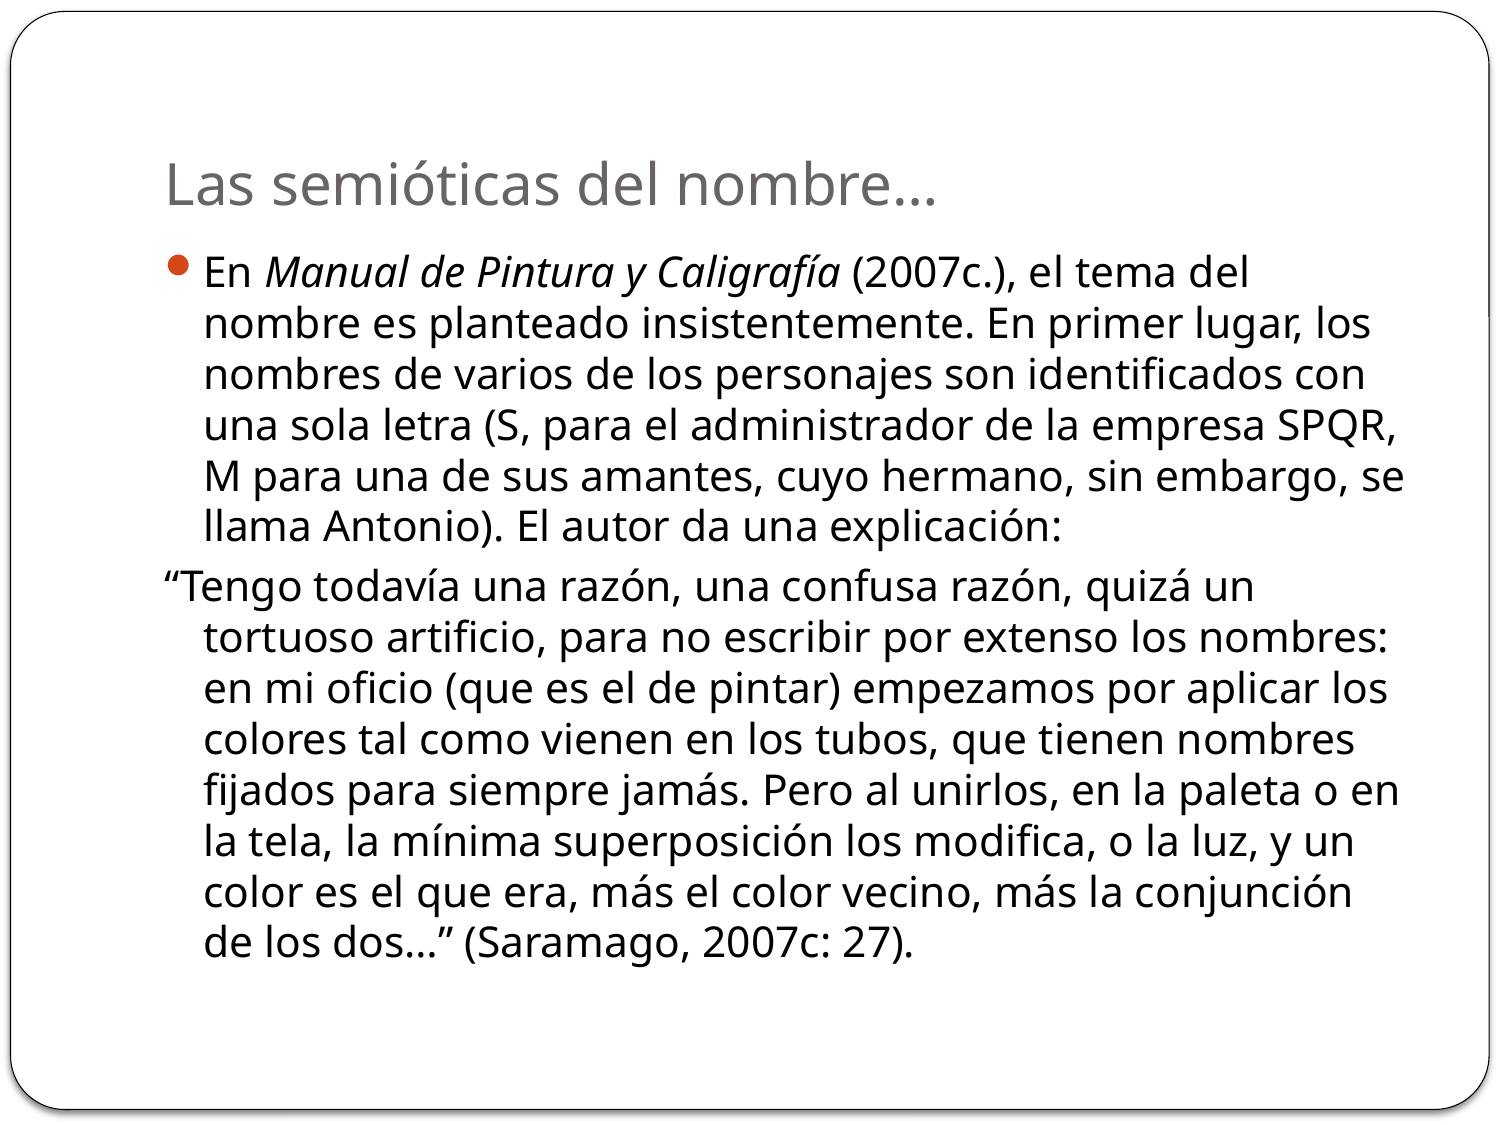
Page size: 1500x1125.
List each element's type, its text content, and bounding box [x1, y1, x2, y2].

title Las semióticas del nombre… [150, 45, 1425, 233]
list En Manual de Pintura y Caligrafía (2007c.), el tema del nombre es planteado insistentemente. En primer lugar, los nombres de varios de los personajes son identificados con una sola letra (S, para el administrador de la empresa SPQR, M para una de sus amantes, cuyo hermano, sin embargo, se llama Antonio). El autor da una explicación: “Tengo todavía una razón, una confusa razón, quizá un tortuoso artificio, para no escribir por extenso los nombres: en mi oficio (que es el de pintar) empezamos por aplicar los colores tal como vienen en los tubos, que tienen nombres fijados para siempre jamás. Pero al unirlos, en la paleta o en la tela, la mínima superposición los modifica, o la luz, y un color es el que era, más el color vecino, más la conjunción de los dos…” (Saramago, 2007c: 27). [150, 237, 1425, 988]
